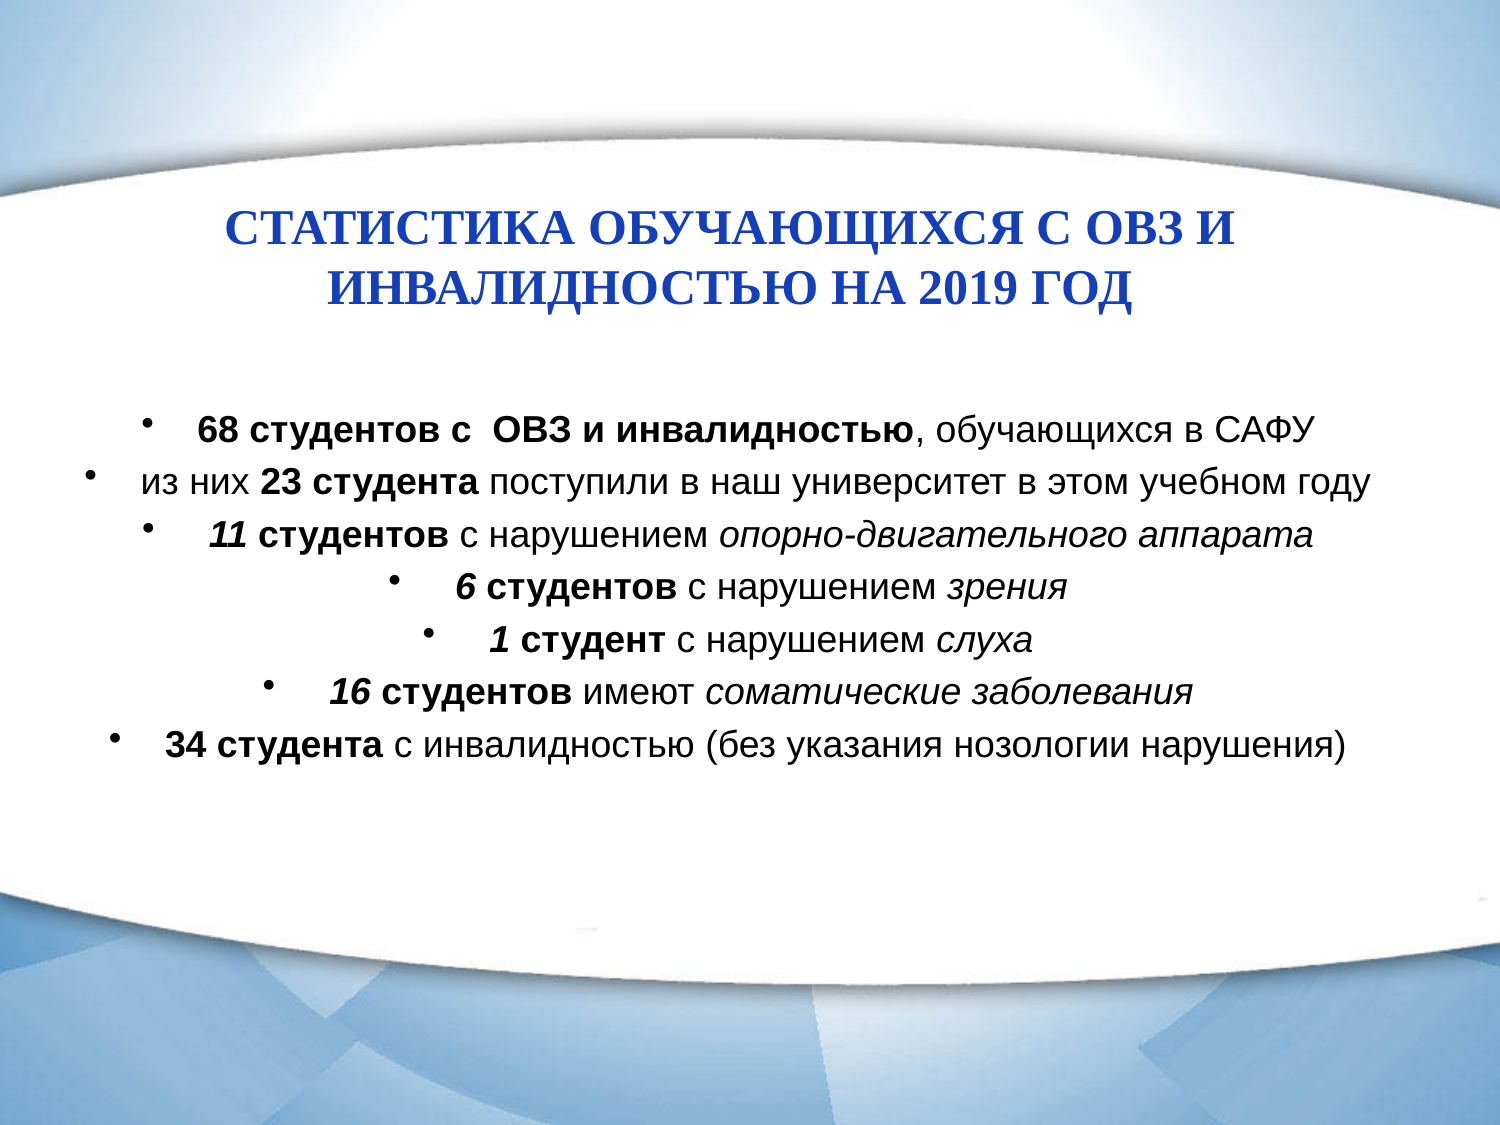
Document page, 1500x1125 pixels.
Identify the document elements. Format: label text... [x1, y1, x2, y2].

picture [0, 0, 1500, 1125]
list 68 студентов с ОВЗ и инвалидностью, обучающихся в САФУ из них 23 студента поступили в наш университет в этом учебном году 11 студентов с нарушением опорно-двигательного аппарата 6 студентов с нарушением зрения 1 студент с нарушением слуха 16 студентов имеют соматические заболевания 34 студента с инвалидностью (без указания нозологии нарушения) [52, 396, 1404, 940]
title СТАТИСТИКА ОБУЧАЮЩИХСЯ С ОВЗ И ИНВАЛИДНОСТЬЮ НА 2019 ГОД [54, 160, 1406, 349]
